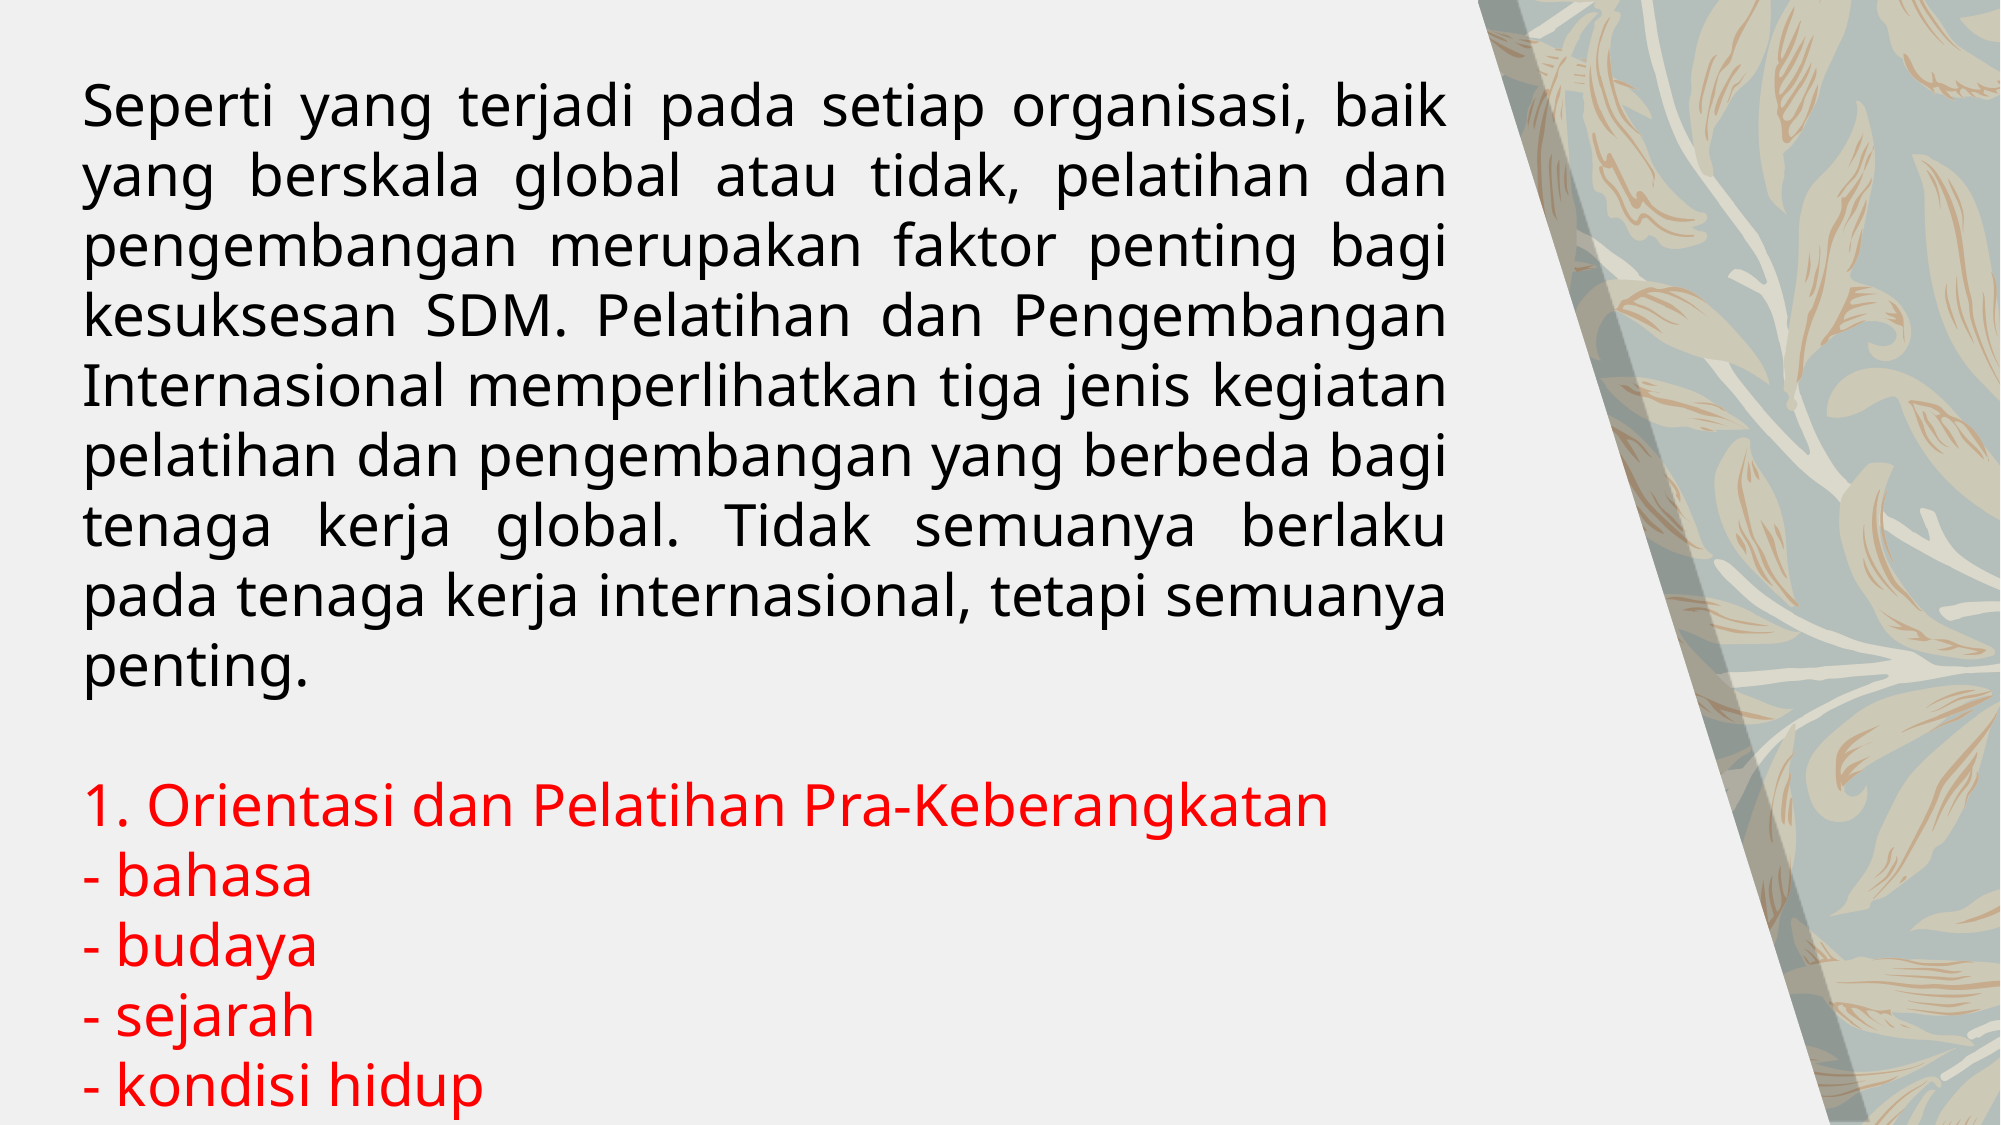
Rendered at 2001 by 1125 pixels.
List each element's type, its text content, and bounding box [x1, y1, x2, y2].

picture [1479, 0, 2001, 1125]
text_box Seperti yang terjadi pada setiap organisasi, baik yang berskala global atau tidak, pelatihan dan pengembangan merupakan faktor penting bagi kesuksesan SDM. Pelatihan dan Pengembangan Internasional memperlihatkan tiga jenis kegiatan pelatihan dan pengembangan yang berbeda bagi tenaga kerja global. Tidak semuanya berlaku pada tenaga kerja internasional, tetapi semuanya penting. 1. Orientasi dan Pelatihan Pra-Keberangkatan - bahasa - budaya - sejarah - kondisi hidup [67, 60, 1463, 1125]
